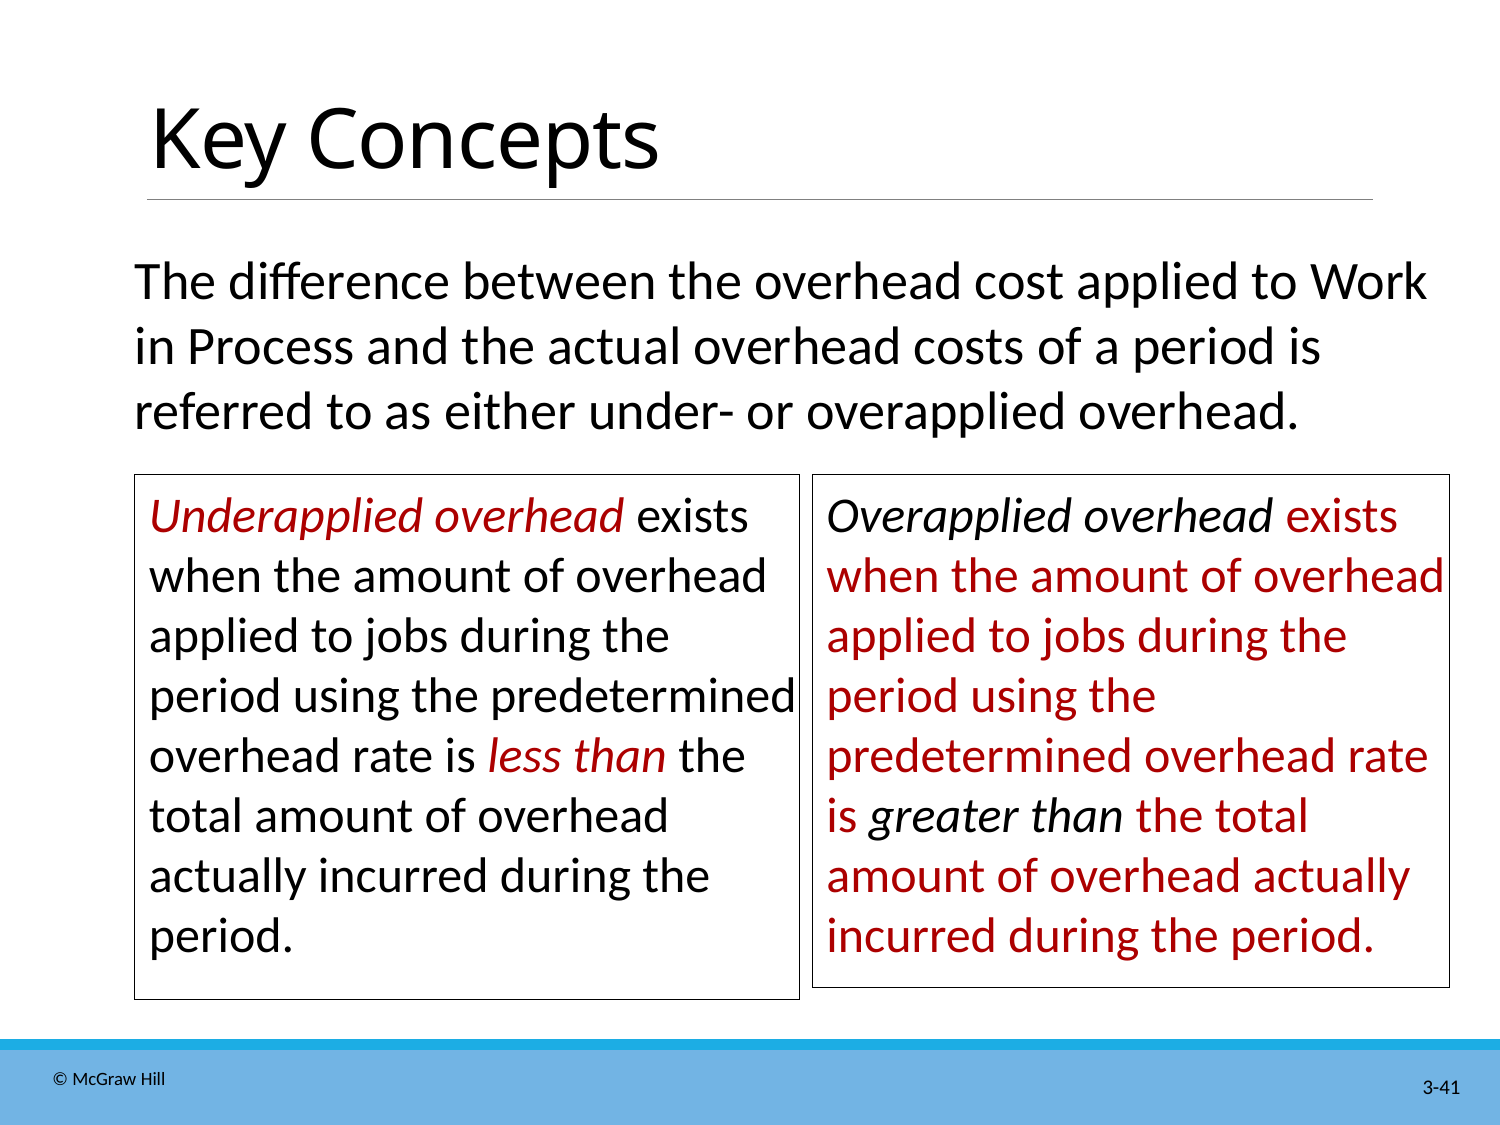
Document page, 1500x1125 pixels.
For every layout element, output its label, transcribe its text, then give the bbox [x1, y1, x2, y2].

title Key Concepts [134, 24, 1373, 194]
list Underapplied overhead exists when the amount of overhead applied to jobs during the period using the predetermined overhead rate is less than the total amount of overhead actually incurred during the period. [134, 474, 800, 1000]
list Overapplied overhead exists when the amount of overhead applied to jobs during the period using the predetermined overhead rate is greater than the total amount of overhead actually incurred during the period. [812, 474, 1450, 988]
list The difference between the overhead cost applied to Work in Process and the actual overhead costs of a period is referred to as either under- or overapplied overhead. [134, 237, 1450, 450]
